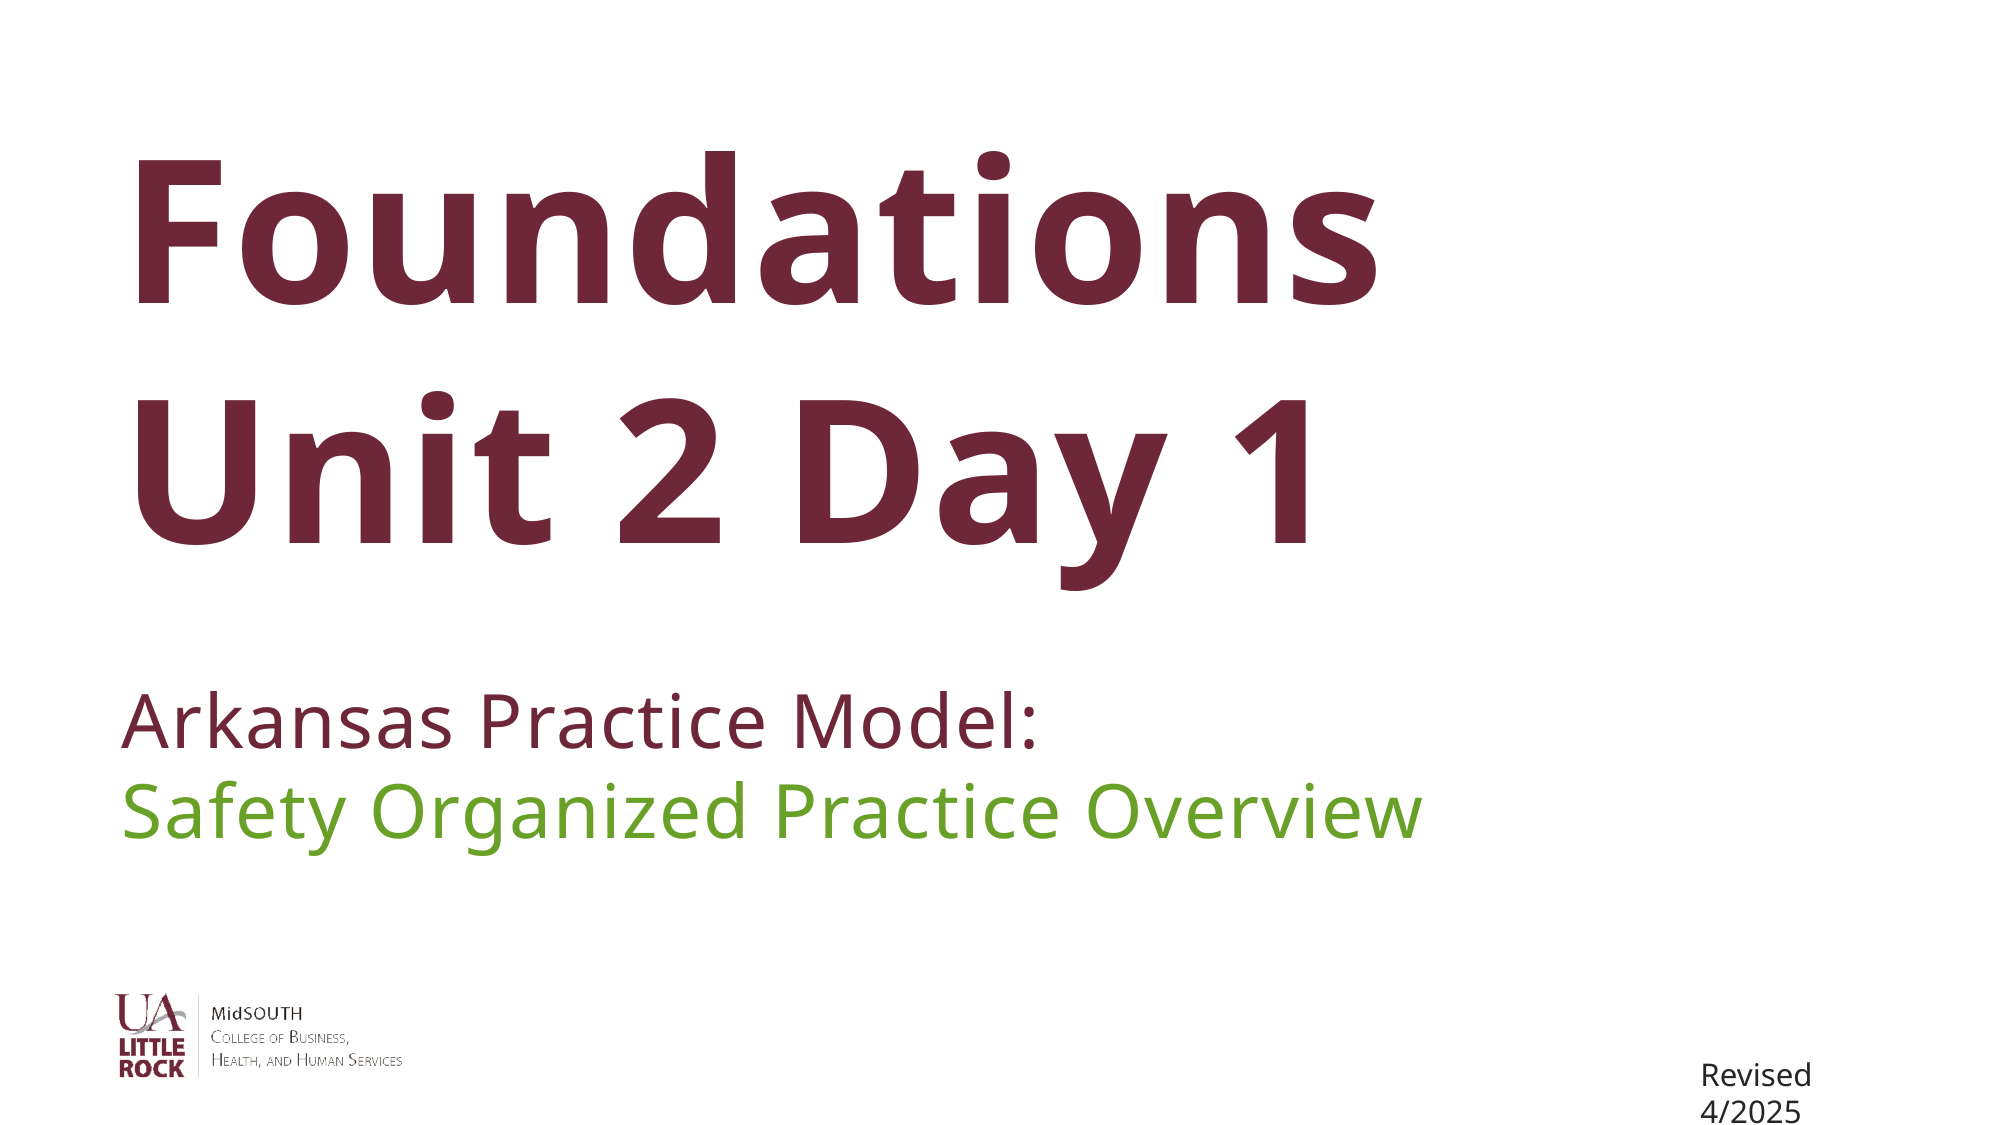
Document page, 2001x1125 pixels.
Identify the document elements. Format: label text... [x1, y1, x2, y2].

picture [114, 993, 402, 1078]
text_box Revised 4/2025 [1685, 1047, 1937, 1125]
list Foundations Unit 2 Day 1 Arkansas Practice Model: Safety Organized Practice Overview [106, 95, 1894, 506]
